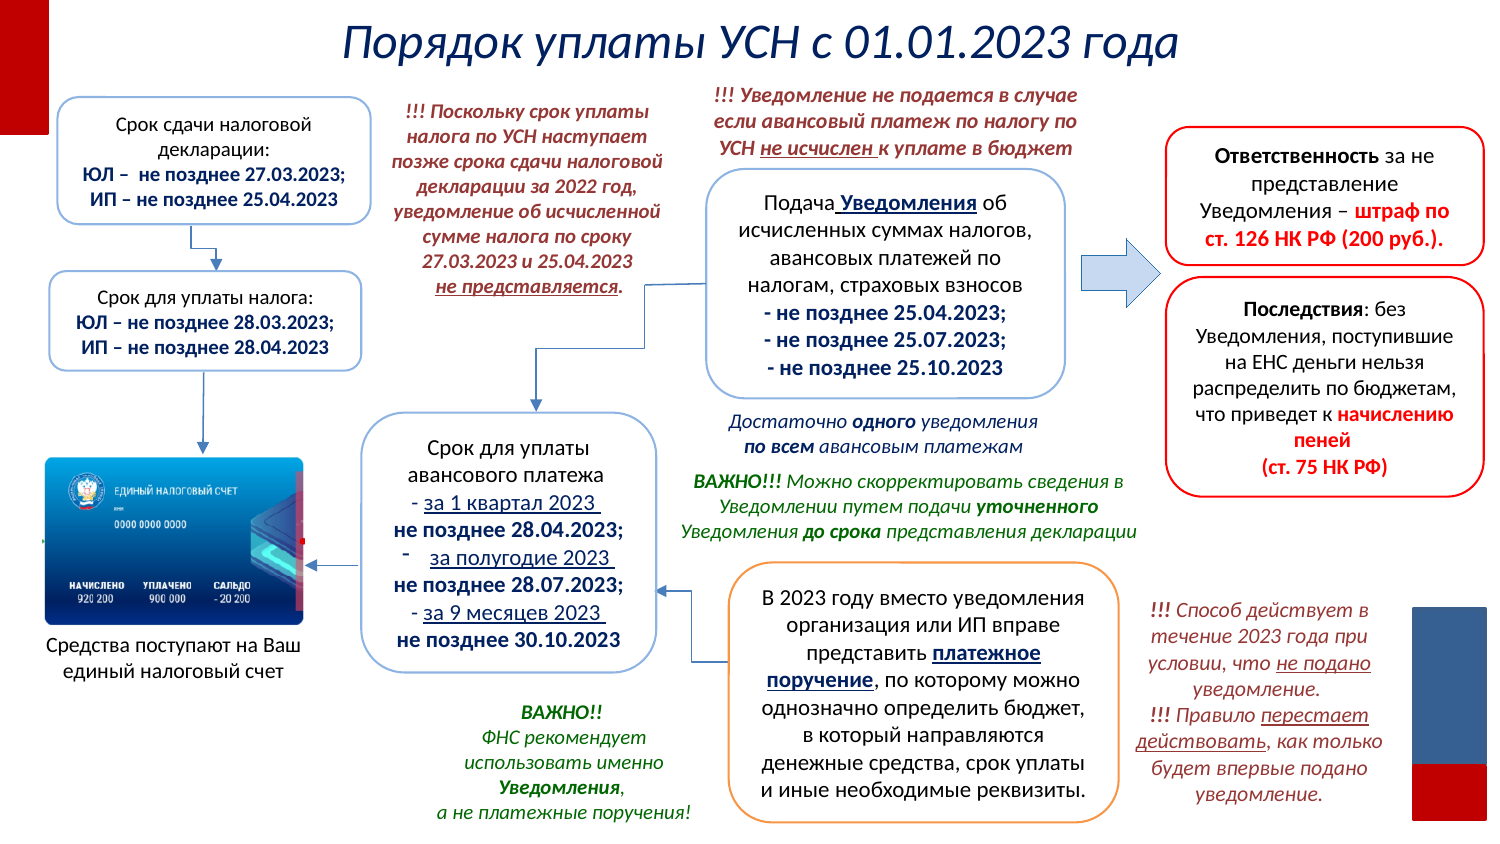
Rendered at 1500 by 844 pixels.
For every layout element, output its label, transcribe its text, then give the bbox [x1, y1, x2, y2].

picture [128, 488, 135, 494]
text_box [653, 590, 729, 663]
text_box !!! Уведомление не подается в случае если авансовый платеж по налогу по УСН не исчислен к уплате в бюджет [692, 73, 1100, 167]
picture [42, 457, 305, 626]
text_box В 2023 году вместо уведомления организация или ИП вправе представить платежное поручение, по которому можно однозначно определить бюджет, в который направляются денежные средства, срок уплаты и иные необходимые реквизиты. [728, 562, 1115, 823]
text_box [526, 293, 655, 403]
text_box Подача Уведомления об исчисленных суммах налогов, авансовых платежей по налогам, страховых взносов - не позднее 25.04.2023; - не позднее 25.07.2023; - не позднее 25.10.2023 [706, 168, 1066, 399]
text_box Достаточно одного уведомления по всем авансовым платежам [712, 399, 1054, 460]
text_box Срок для уплаты налога: ЮЛ – не позднее 28.03.2023; ИП – не позднее 28.04.2023 [49, 271, 362, 371]
text_box ВАЖНО!!! Можно скорректировать сведения в Уведомлении путем подачи уточненного Уведомления до срока представления декларации [661, 460, 1156, 550]
text_box Порядок уплаты УСН с 01.01.2023 года [237, 0, 1284, 76]
text_box Срок для уплаты авансового платежа - за 1 квартал 2023 не позднее 28.04.2023; за полугодие 2023 не позднее 28.07.2023; - за 9 месяцев 2023 не позднее 30.10.2023 [361, 412, 657, 673]
text_box !!! Способ действует в течение 2023 года при условии, что не подано уведомление. !!! Правило перестает действовать, как только будет впервые подано уведомление. [1104, 588, 1415, 814]
picture [196, 488, 211, 494]
text_box Последствия: без Уведомления, поступившие на ЕНС деньги нельзя распределить по бюджетам, что приведет к начислению пеней (ст. 75 НК РФ) [1165, 276, 1484, 497]
text_box Ответственность за не представление Уведомления – штраф по ст. 126 НК РФ (200 руб.). [1165, 126, 1484, 266]
text_box Срок сдачи налоговой декларации: ЮЛ – не позднее 27.03.2023; ИП – не позднее 25.04.2023 [57, 97, 371, 225]
text_box [1081, 238, 1161, 308]
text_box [180, 235, 227, 262]
text_box !!! Поскольку срок уплаты налога по УСН наступает позже срока сдачи налоговой декларации за 2022 год, уведомление об исчисленной сумме налога по сроку 27.03.2023 и 25.04.2023 не представляется. [375, 90, 680, 305]
text_box ВАЖНО!! ФНС рекомендует использовать именно Уведомления, а не платежные поручения! [405, 691, 723, 831]
text_box Средства поступают на Ваш единый налоговый счет [11, 622, 336, 690]
picture [144, 489, 152, 494]
